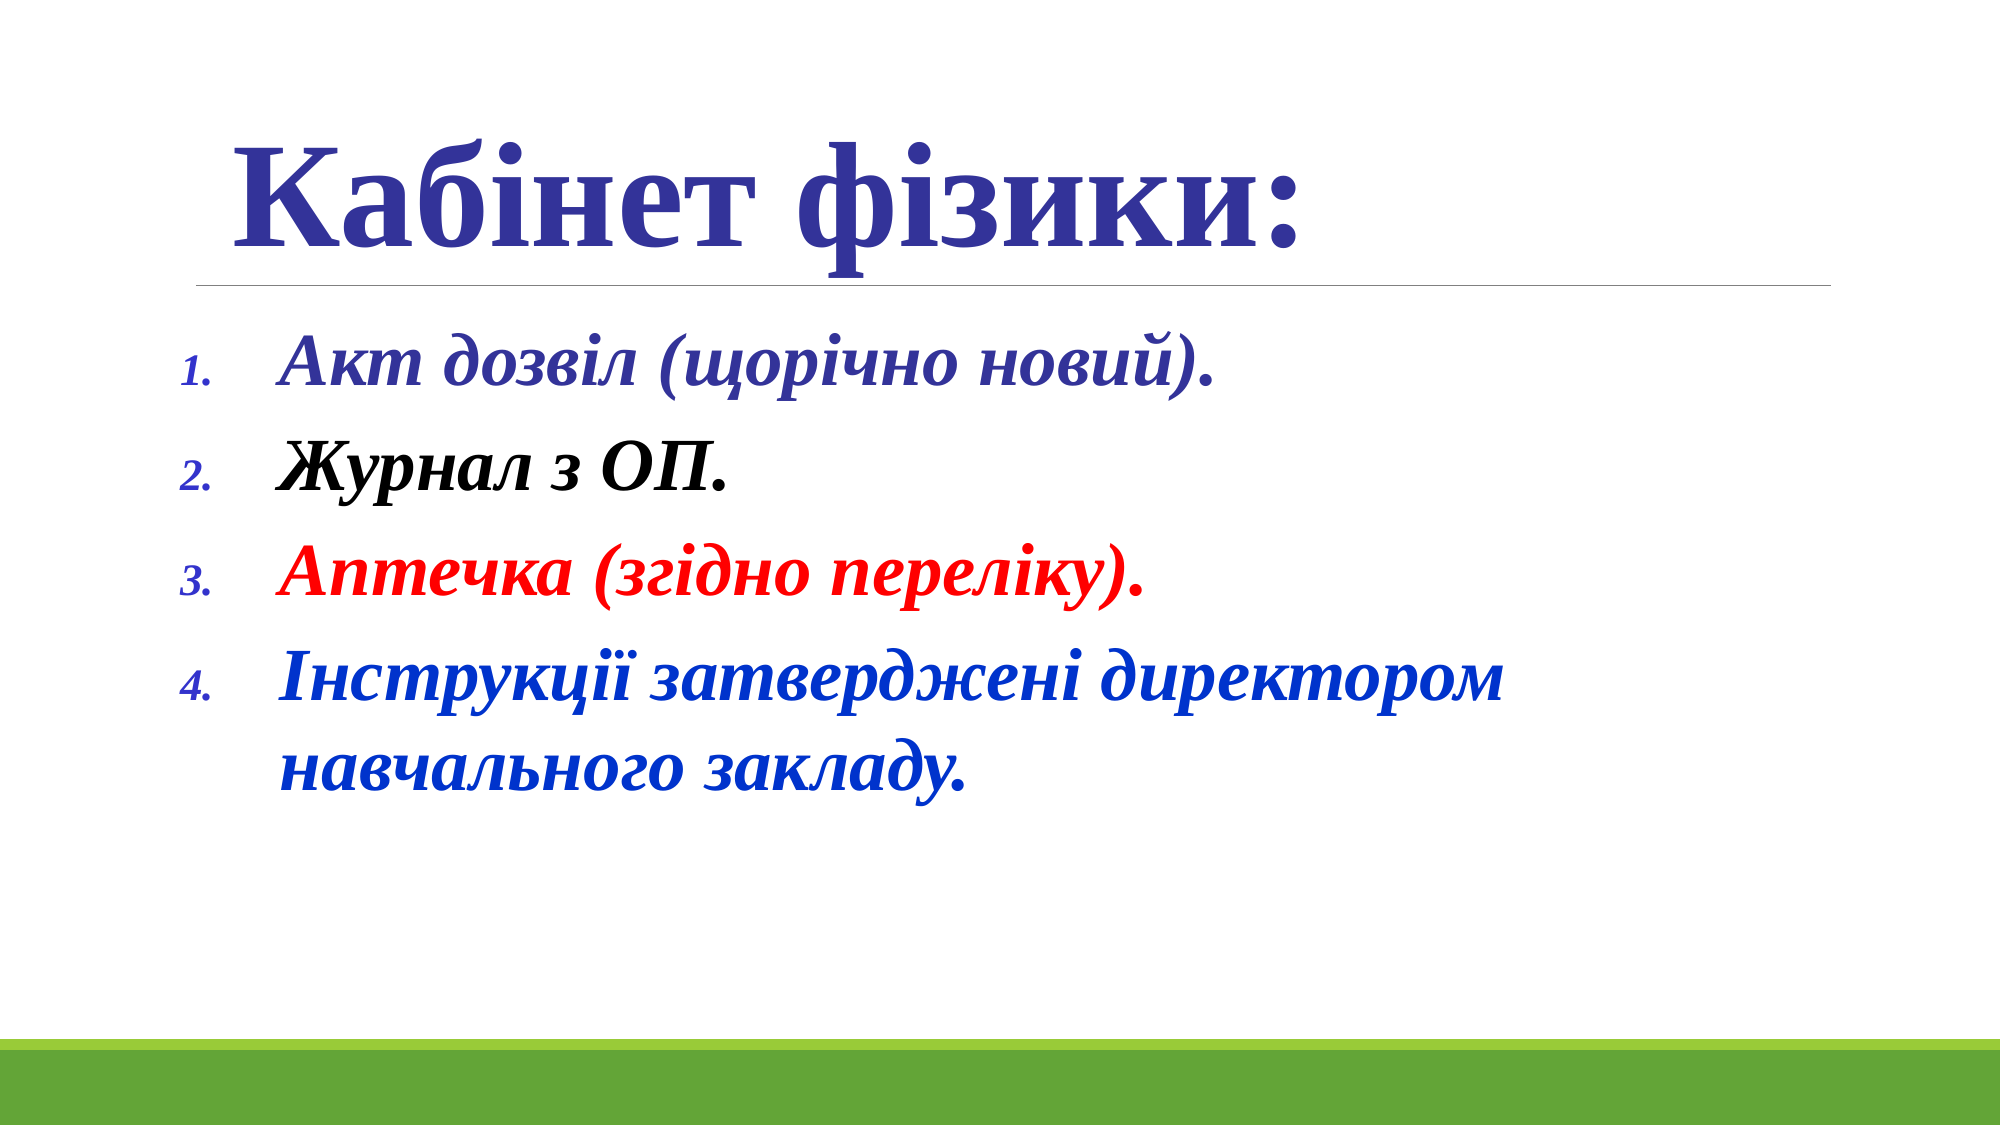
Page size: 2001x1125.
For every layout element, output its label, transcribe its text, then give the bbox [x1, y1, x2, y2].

list Акт дозвіл (щорічно новий). Журнал з ОП. Аптечка (згідно переліку). Інструкції затверджені директором навчального закладу. [180, 302, 1830, 963]
title Кабінет фізики: [180, 47, 1830, 285]
